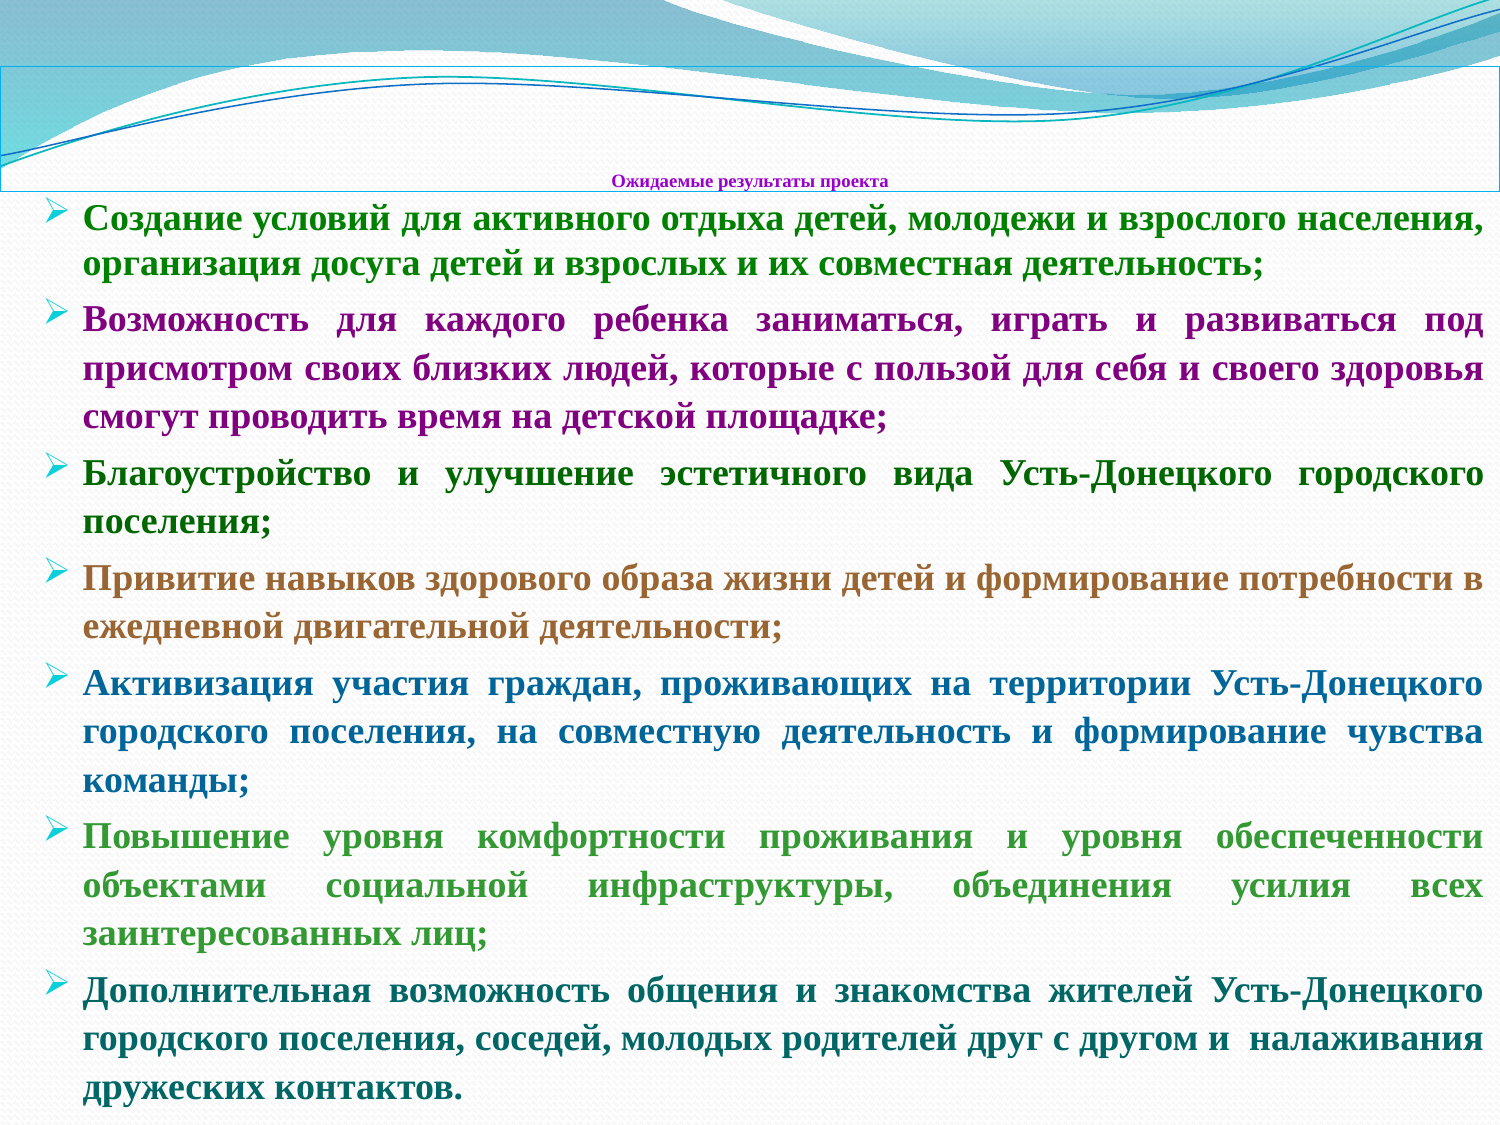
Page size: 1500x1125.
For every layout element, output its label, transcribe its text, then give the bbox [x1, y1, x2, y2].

title Ожидаемые результаты проекта [0, 66, 1500, 192]
list Создание условий для активного отдыха детей, молодежи и взрослого населения, организация досуга детей и взрослых и их совместная деятельность; Возможность для каждого ребенка заниматься, играть и развиваться под присмотром своих близких людей, которые с пользой для себя и своего здоровья смогут проводить время на детской площадке; Благоустройство и улучшение эстетичного вида Усть-Донецкого городского поселения; Привитие навыков здорового образа жизни детей и формирование потребности в ежедневной двигательной деятельности; Активизация участия граждан, проживающих на территории Усть-Донецкого городского поселения, на совместную деятельность и формирование чувства команды; Повышение уровня комфортности проживания и уровня обеспеченности объектами социальной инфраструктуры, объединения усилия всех заинтересованных лиц; Дополнительная возможность общения и знакомства жителей Усть-Донецкого городского поселения, соседей, молодых родителей друг с другом и налаживания дружеских контактов. [27, 184, 1500, 1125]
